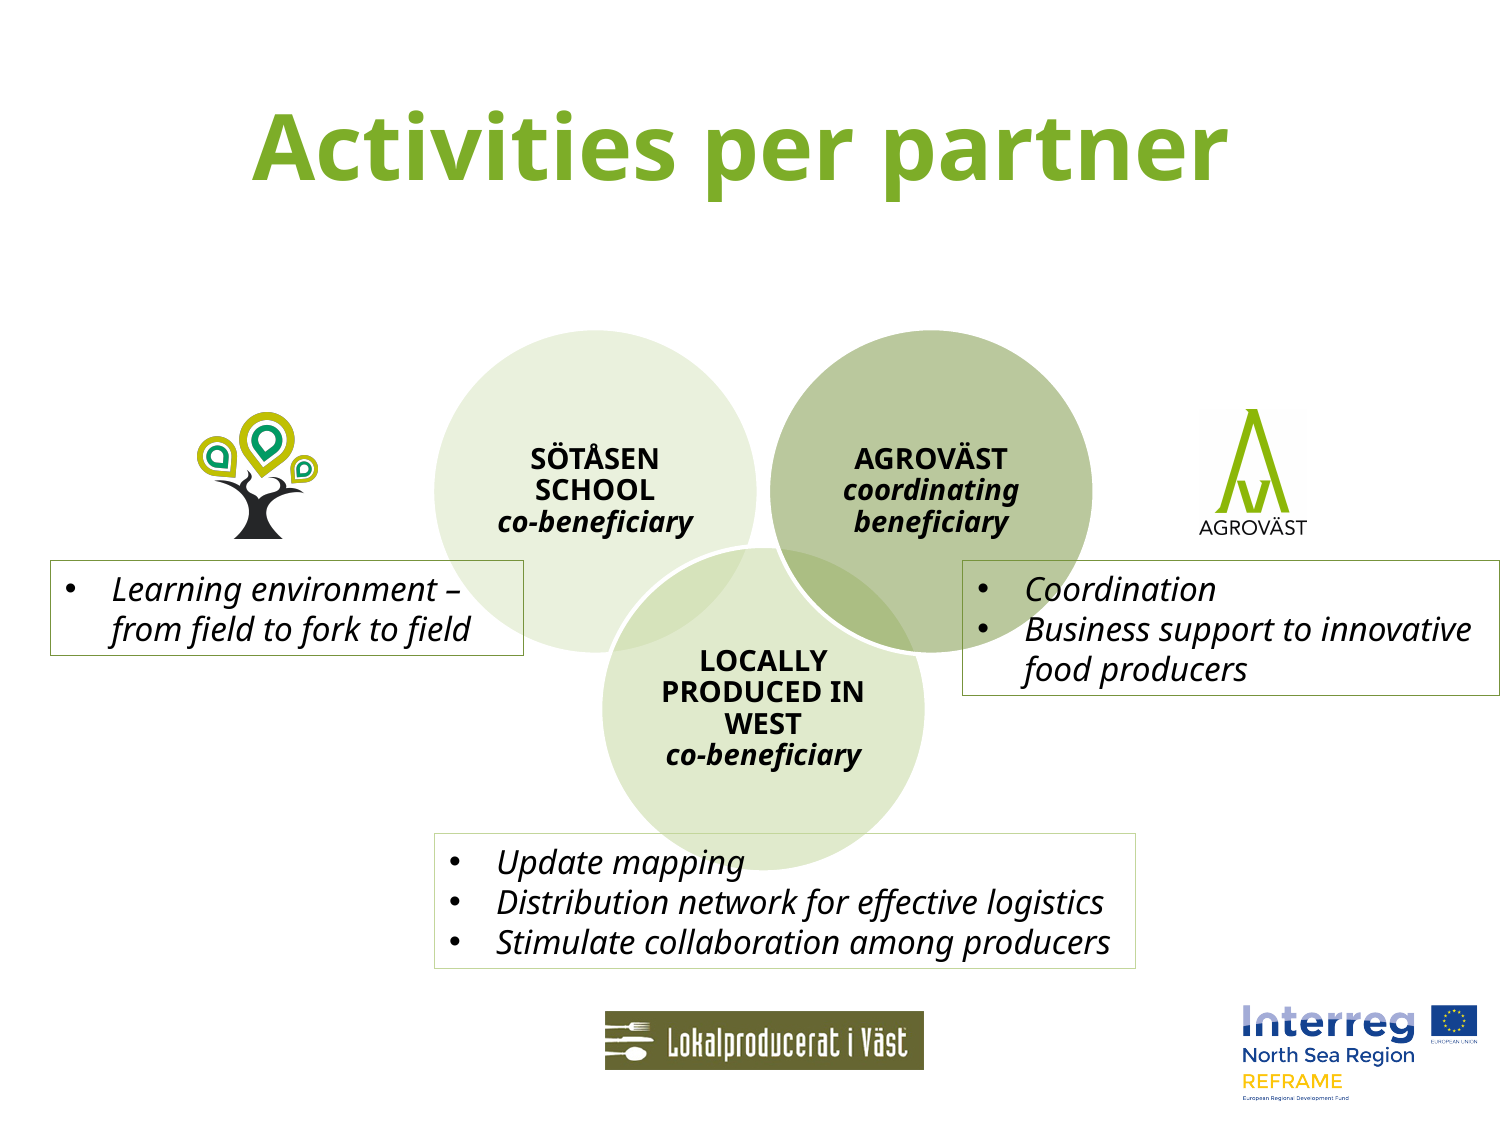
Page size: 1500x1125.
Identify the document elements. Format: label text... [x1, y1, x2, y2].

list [431, 228, 1095, 972]
text_box Coordination Business support to innovative food producers [1100, 560, 1500, 696]
picture [605, 1010, 924, 1070]
picture [197, 412, 318, 540]
text_box Learning environment – from field to fork to field [50, 560, 426, 656]
picture [1219, 982, 1500, 1123]
picture [1199, 409, 1307, 535]
text_box Update mapping Distribution network for effective logistics Stimulate collaboration among producers [1099, 833, 1136, 969]
title Activities per partner [237, 68, 1445, 220]
